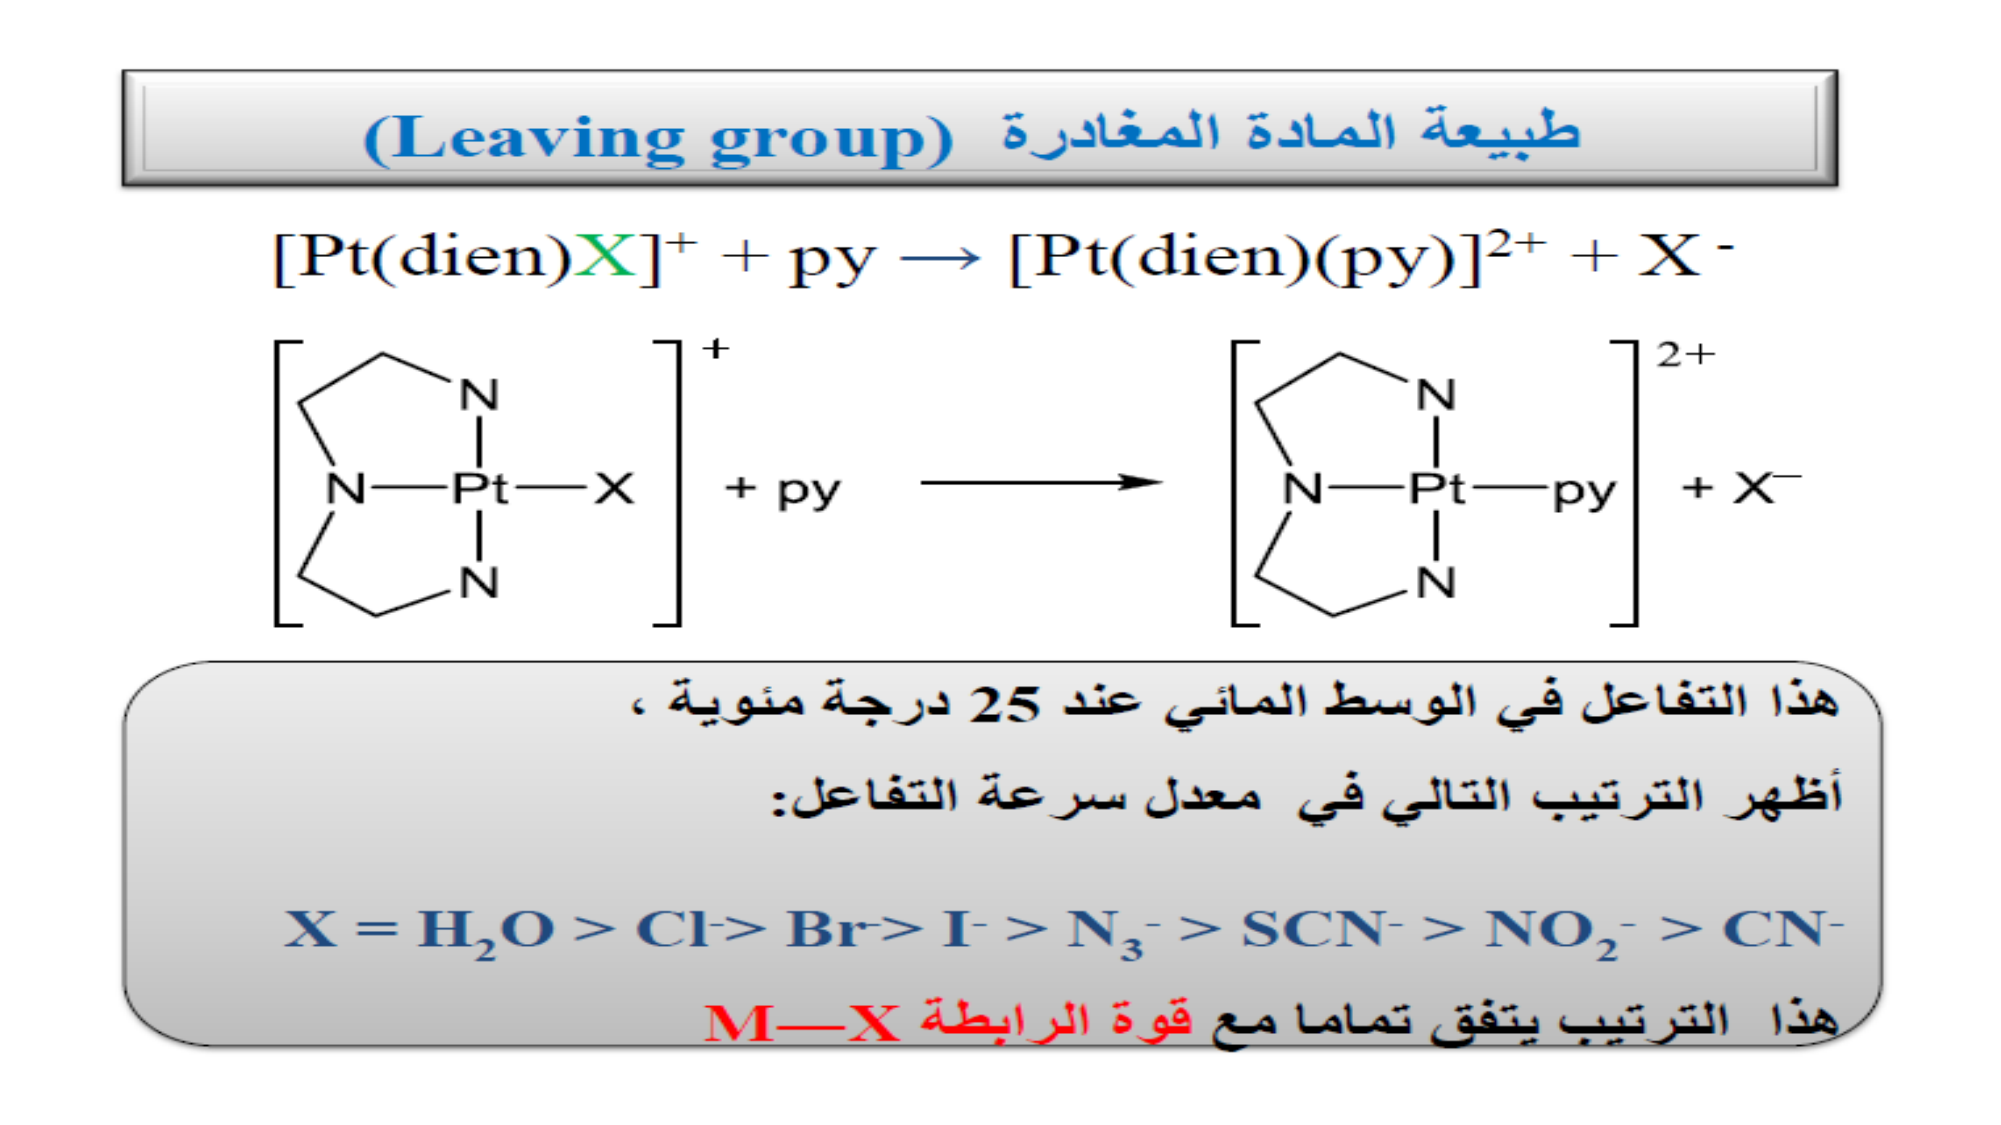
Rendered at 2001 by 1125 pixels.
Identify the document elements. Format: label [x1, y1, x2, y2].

picture [91, 66, 1952, 1056]
